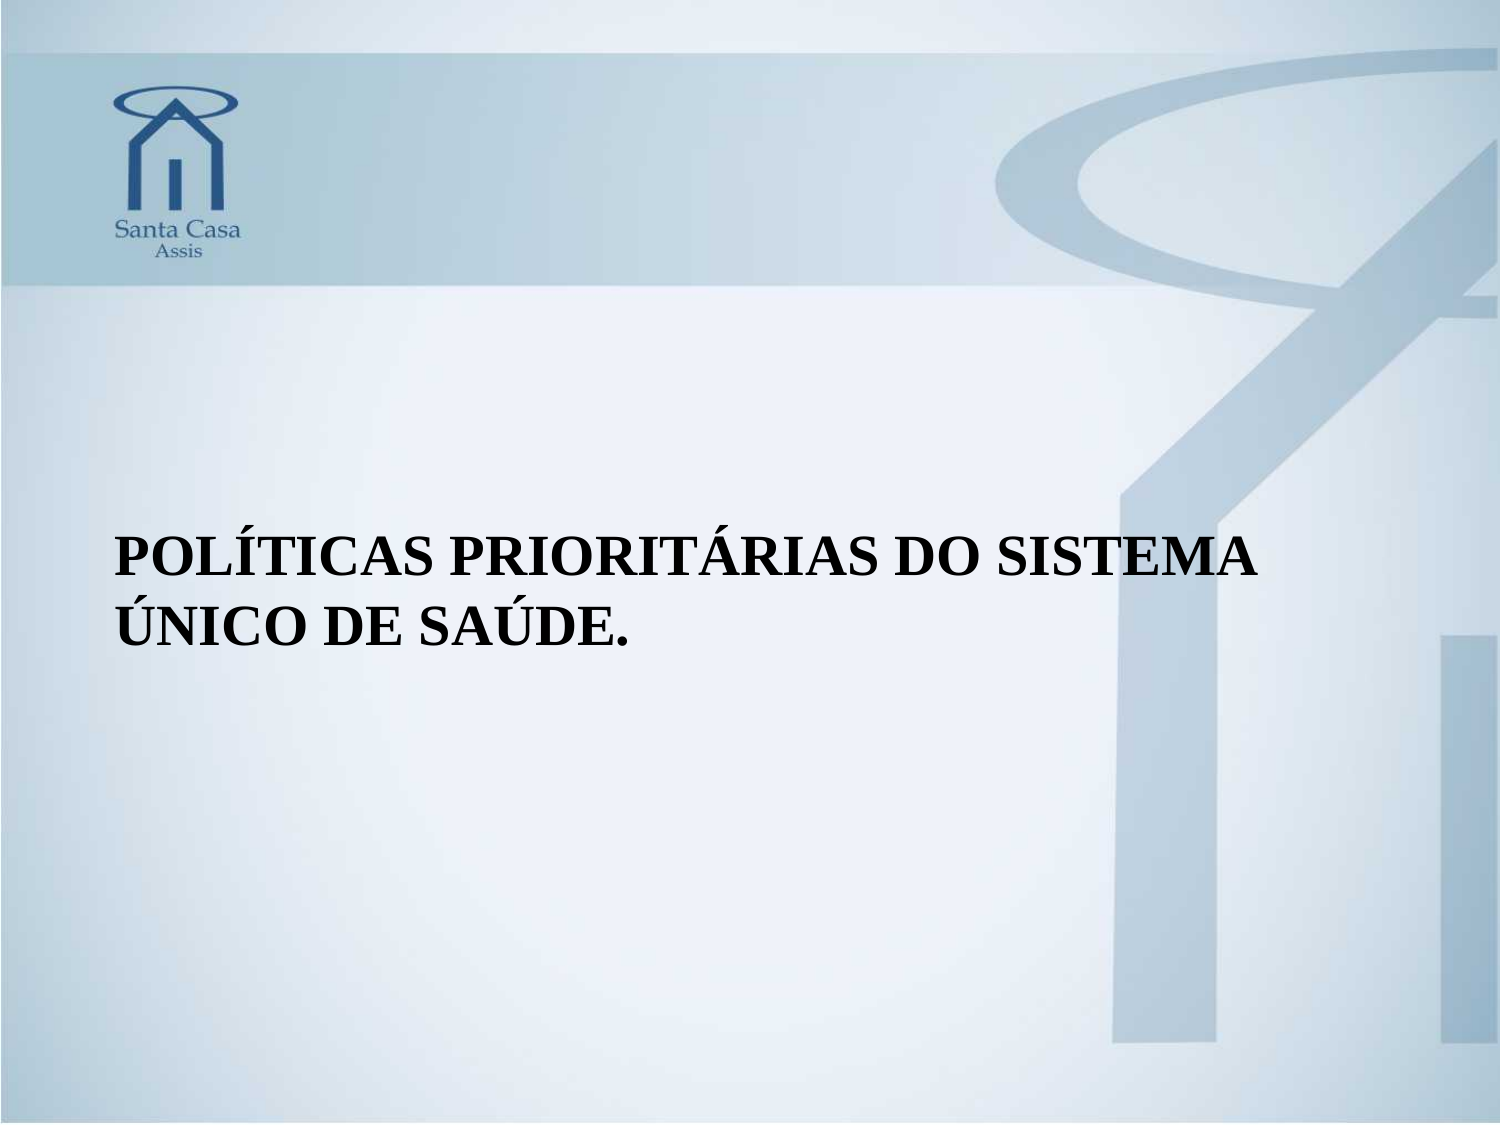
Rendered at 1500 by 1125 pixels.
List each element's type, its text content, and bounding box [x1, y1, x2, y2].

picture [0, 0, 1500, 1125]
text_box POLÍTICAS PRIORITÁRIAS DO SISTEMA ÚNICO DE SAÚDE. [100, 509, 1424, 665]
